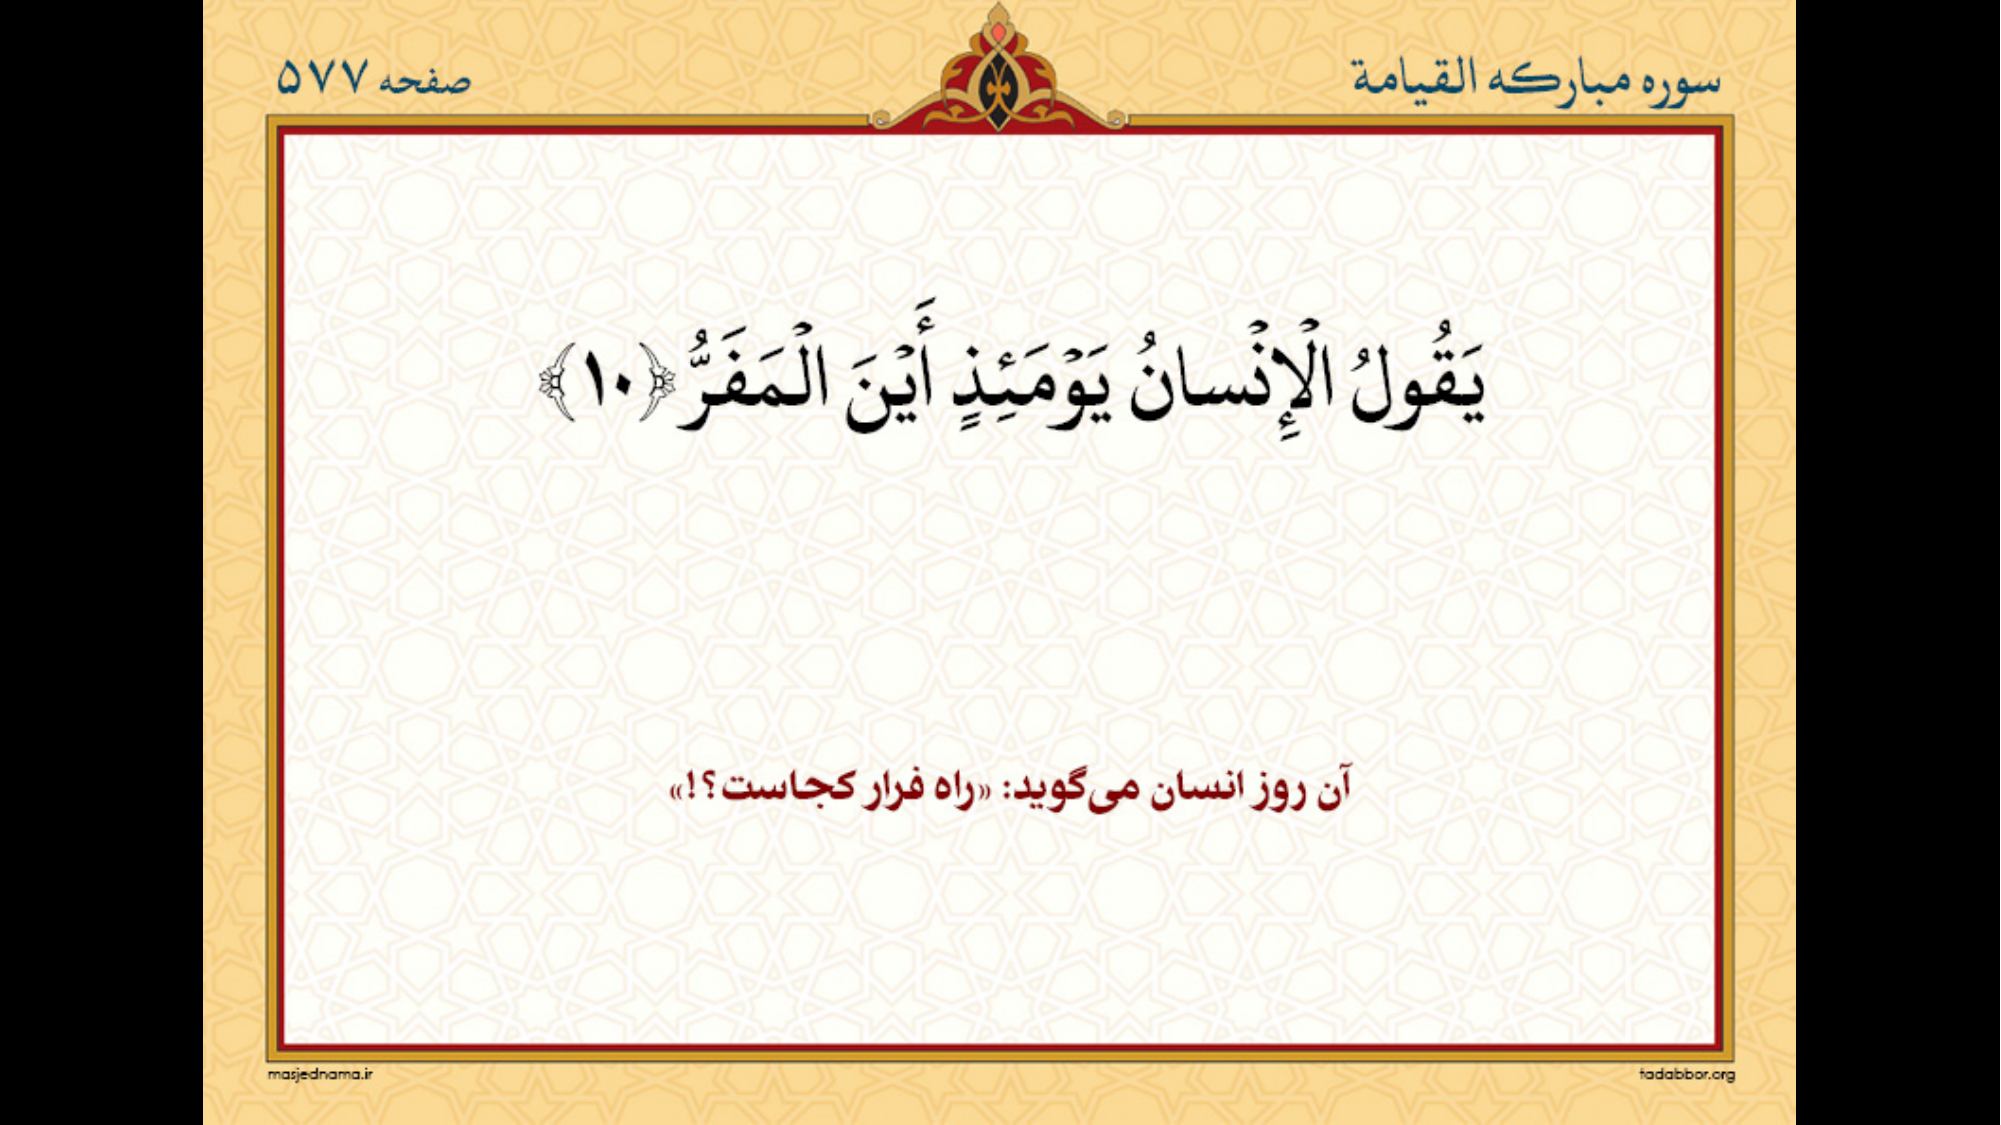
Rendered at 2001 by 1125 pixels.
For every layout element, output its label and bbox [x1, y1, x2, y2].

picture [203, 0, 1796, 1125]
